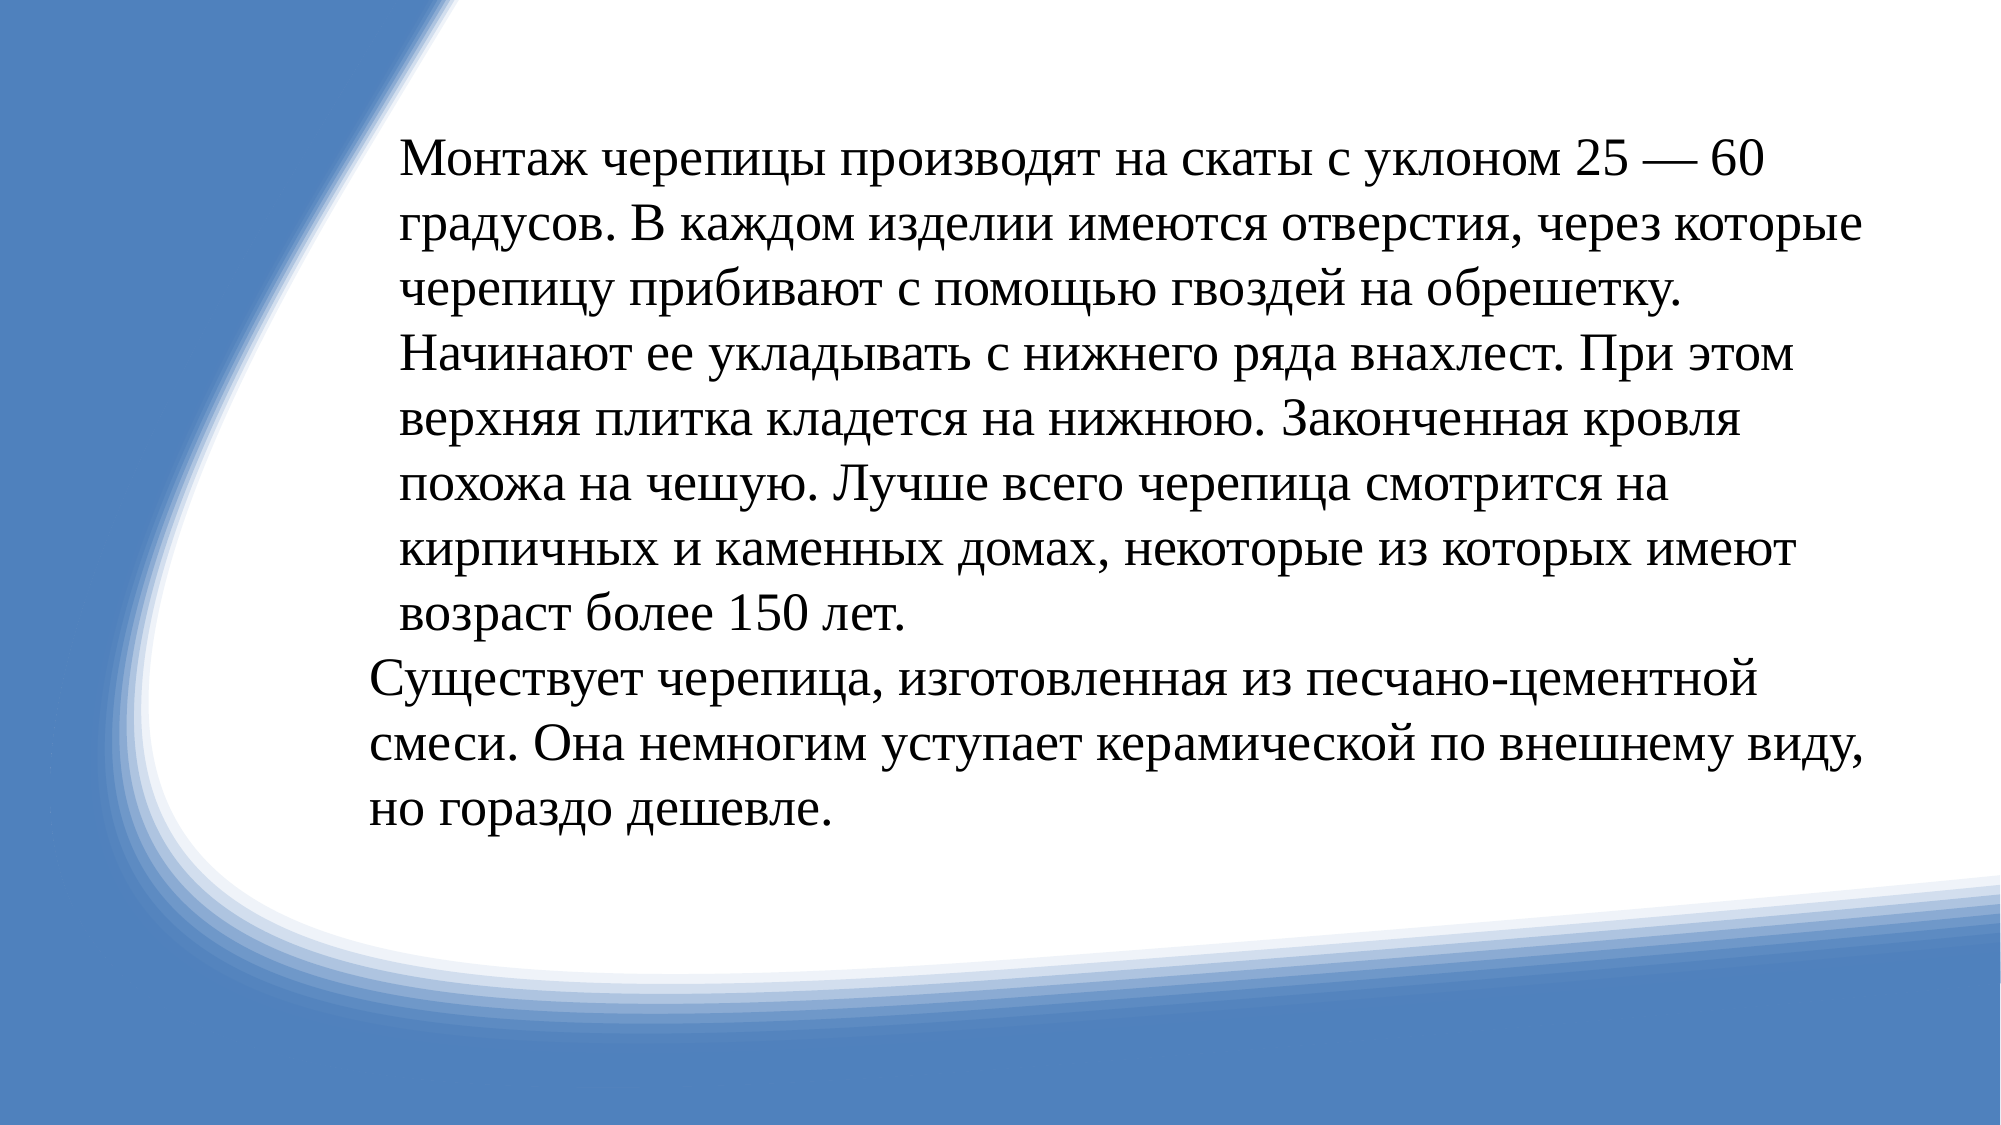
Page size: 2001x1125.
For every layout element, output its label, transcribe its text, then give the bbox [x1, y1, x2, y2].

text_box Монтаж черепицы производят на скаты с уклоном 25 — 60 градусов. В каждом изделии имеются отверстия, через которые черепицу прибивают с помощью гвоздей на обрешетку. Начинают ее укладывать с нижнего ряда внахлест. При этом верхняя плитка кладется на нижнюю. Законченная кровля похожа на чешую. Лучше всего черепица смотрится на кирпичных и каменных домах, некоторые из которых имеют возраст более 150 лет. Существует черепица, изготовленная из песчано-цементной смеси. Она немногим уступает керамической по внешнему виду, но гораздо дешевле. [354, 114, 1915, 844]
